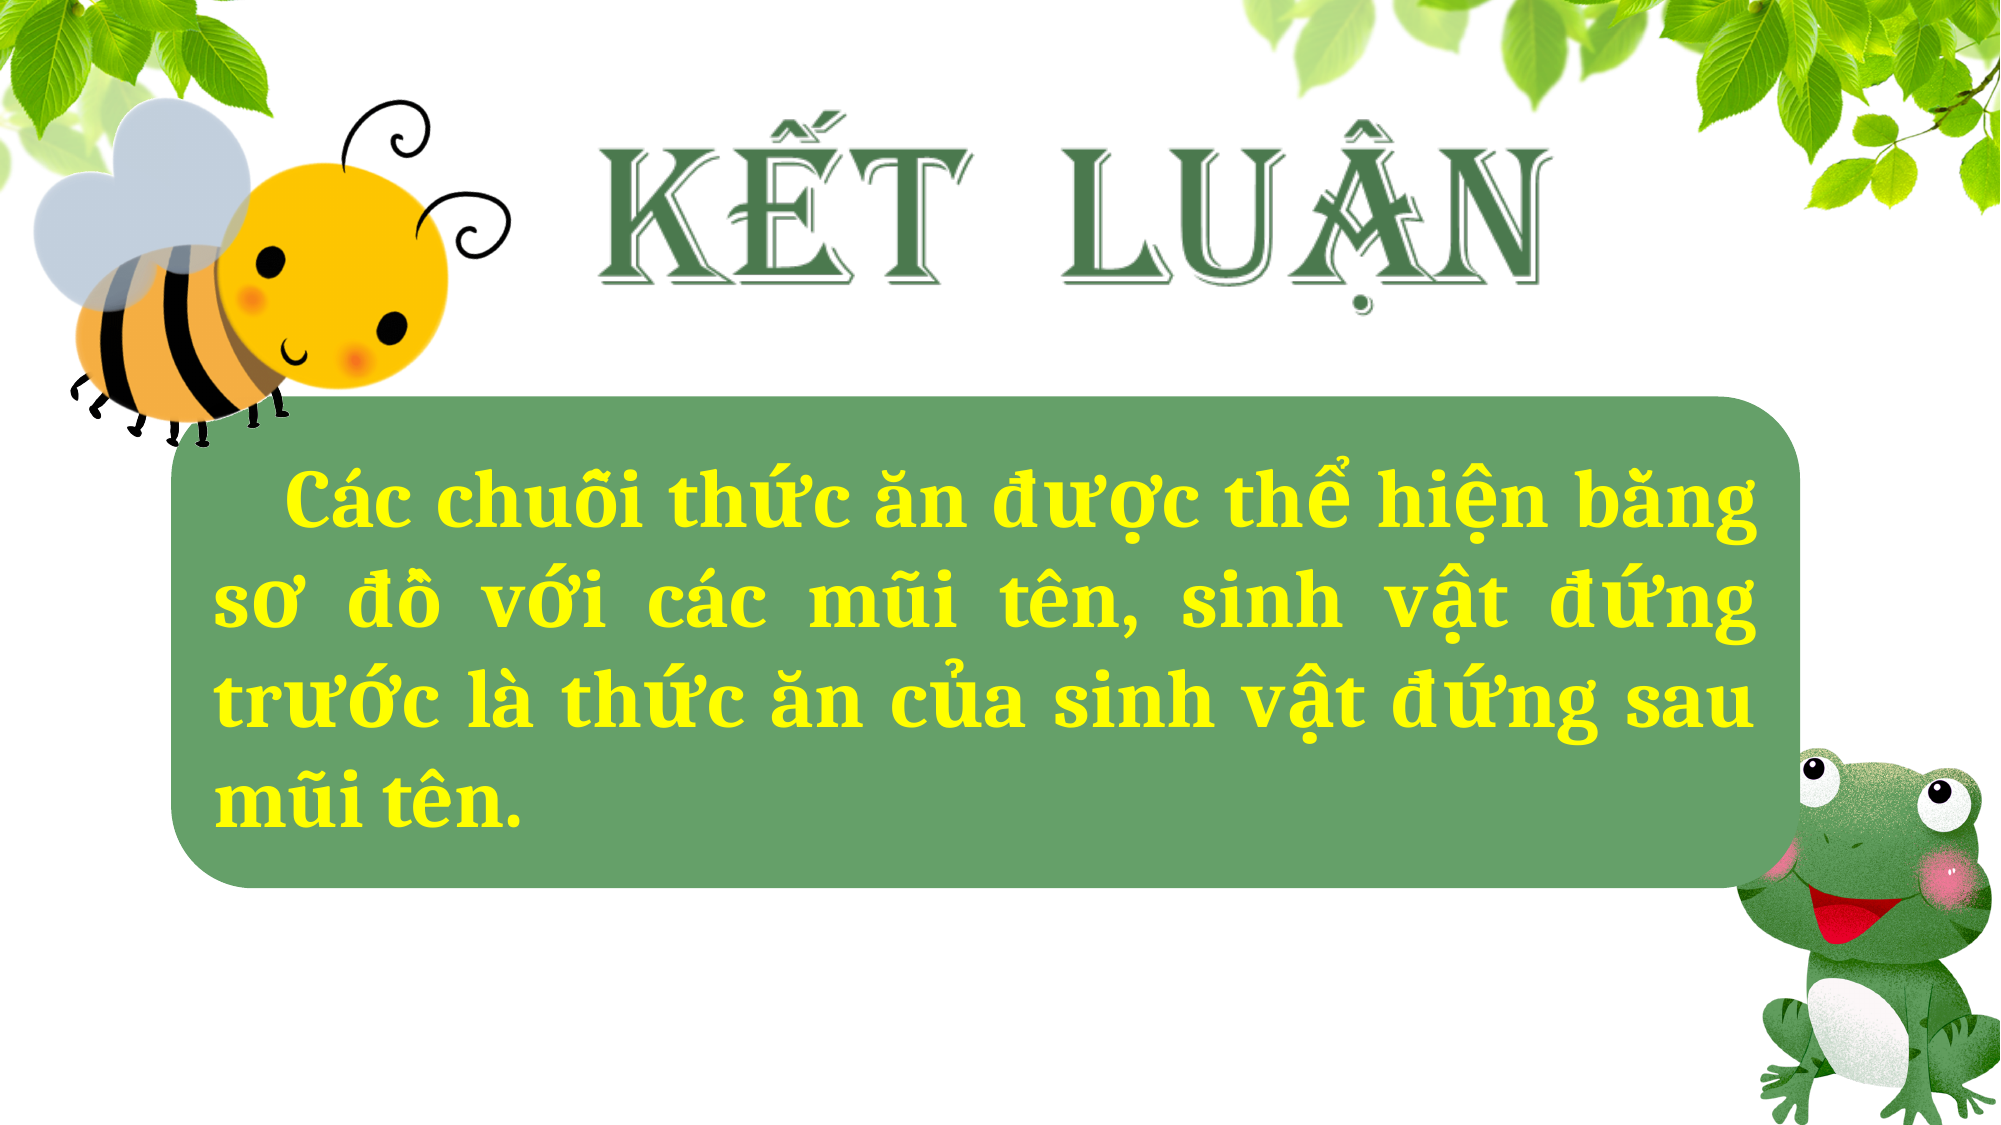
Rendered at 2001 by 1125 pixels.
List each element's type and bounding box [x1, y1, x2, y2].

text_box [171, 396, 1800, 889]
picture [1669, 733, 2000, 1125]
picture [0, 0, 2000, 464]
